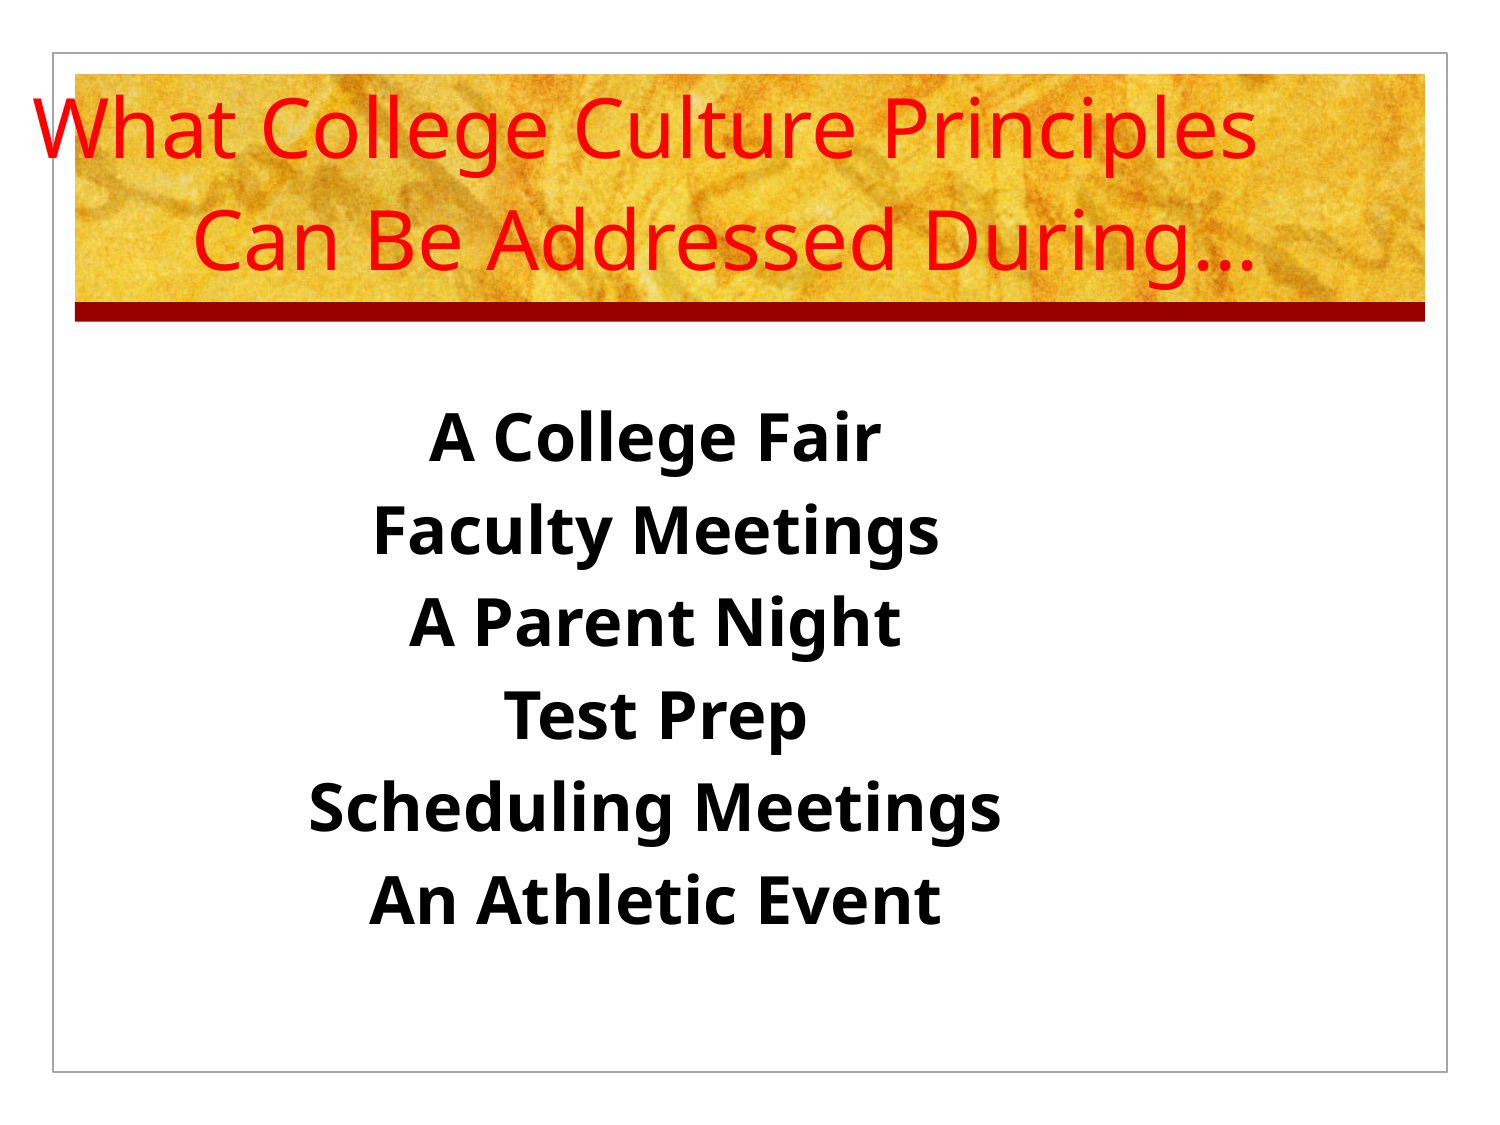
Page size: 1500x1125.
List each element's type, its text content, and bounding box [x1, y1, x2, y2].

title What College Culture Principles Can Be Addressed During... [0, 75, 1275, 288]
list A College Fair Faculty Meetings A Parent Night Test Prep Scheduling Meetings An Athletic Event [0, 387, 1313, 1013]
picture [75, 74, 1425, 302]
